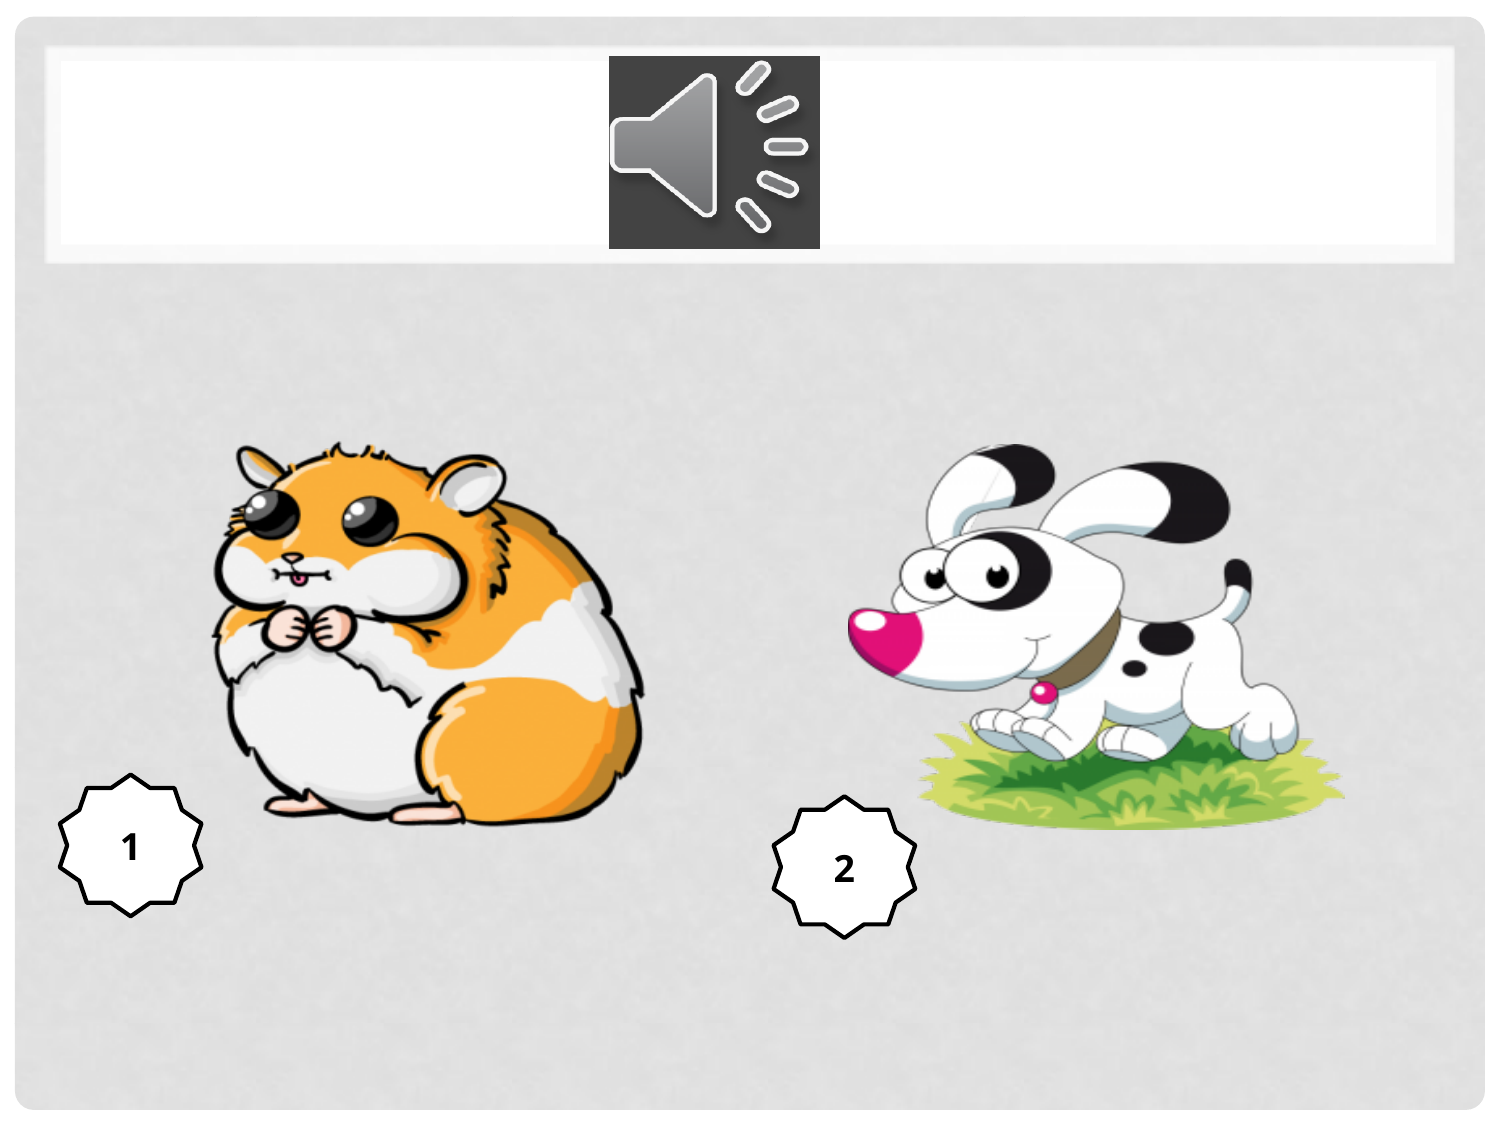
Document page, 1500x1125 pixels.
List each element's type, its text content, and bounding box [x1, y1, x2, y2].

text_box 1 [57, 772, 204, 919]
picture [607, 54, 822, 250]
picture [848, 444, 1346, 830]
picture [182, 421, 668, 861]
text_box 2 [771, 794, 918, 940]
